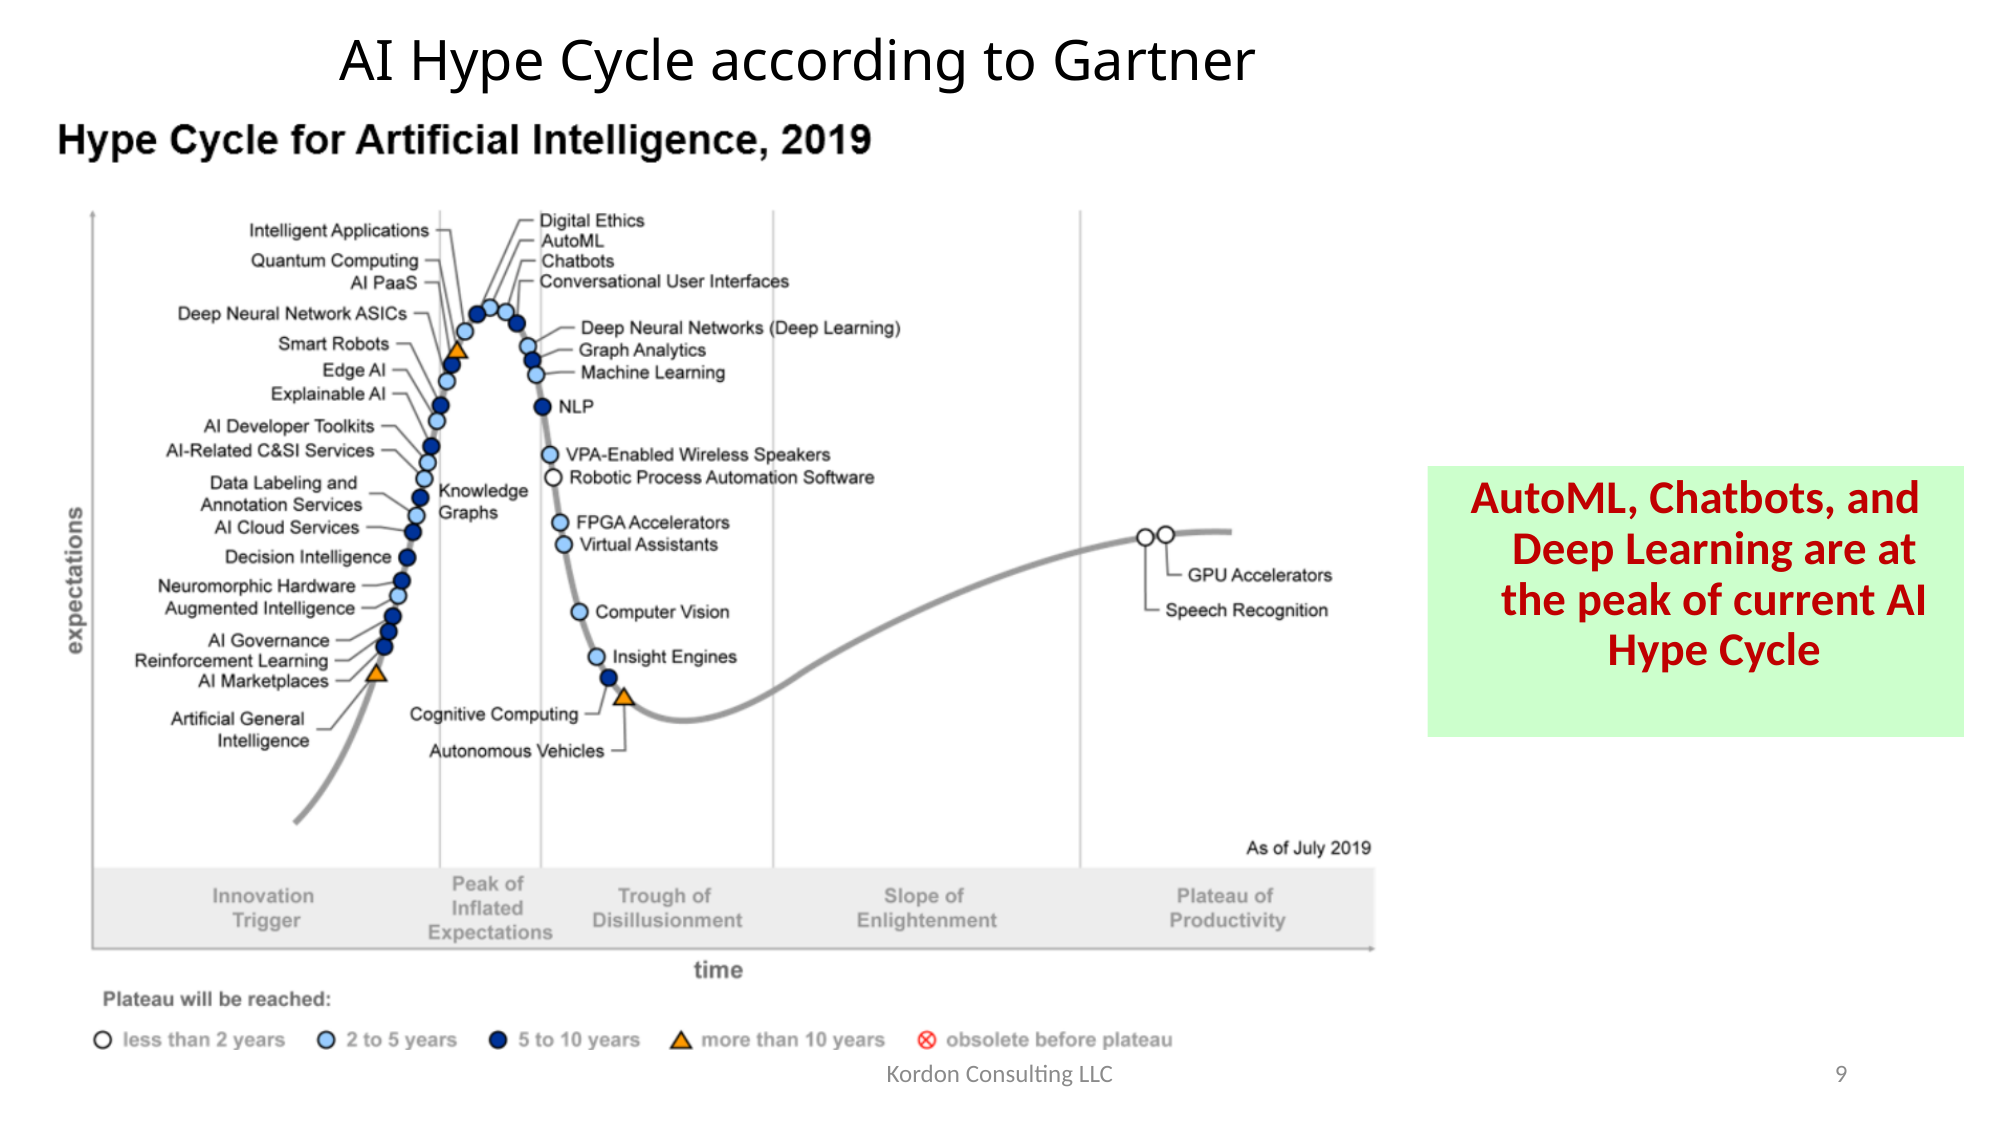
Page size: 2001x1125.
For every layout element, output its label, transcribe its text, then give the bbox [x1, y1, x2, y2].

picture [45, 100, 1384, 1050]
slide_number 9 [1412, 1042, 1863, 1103]
list AutoML, Chatbots, and Deep Learning are at the peak of current AI Hype Cycle [1427, 466, 1964, 737]
footer Kordon Consulting LLC [662, 1050, 1338, 1103]
title AI Hype Cycle according to Gartner [324, 25, 1675, 101]
